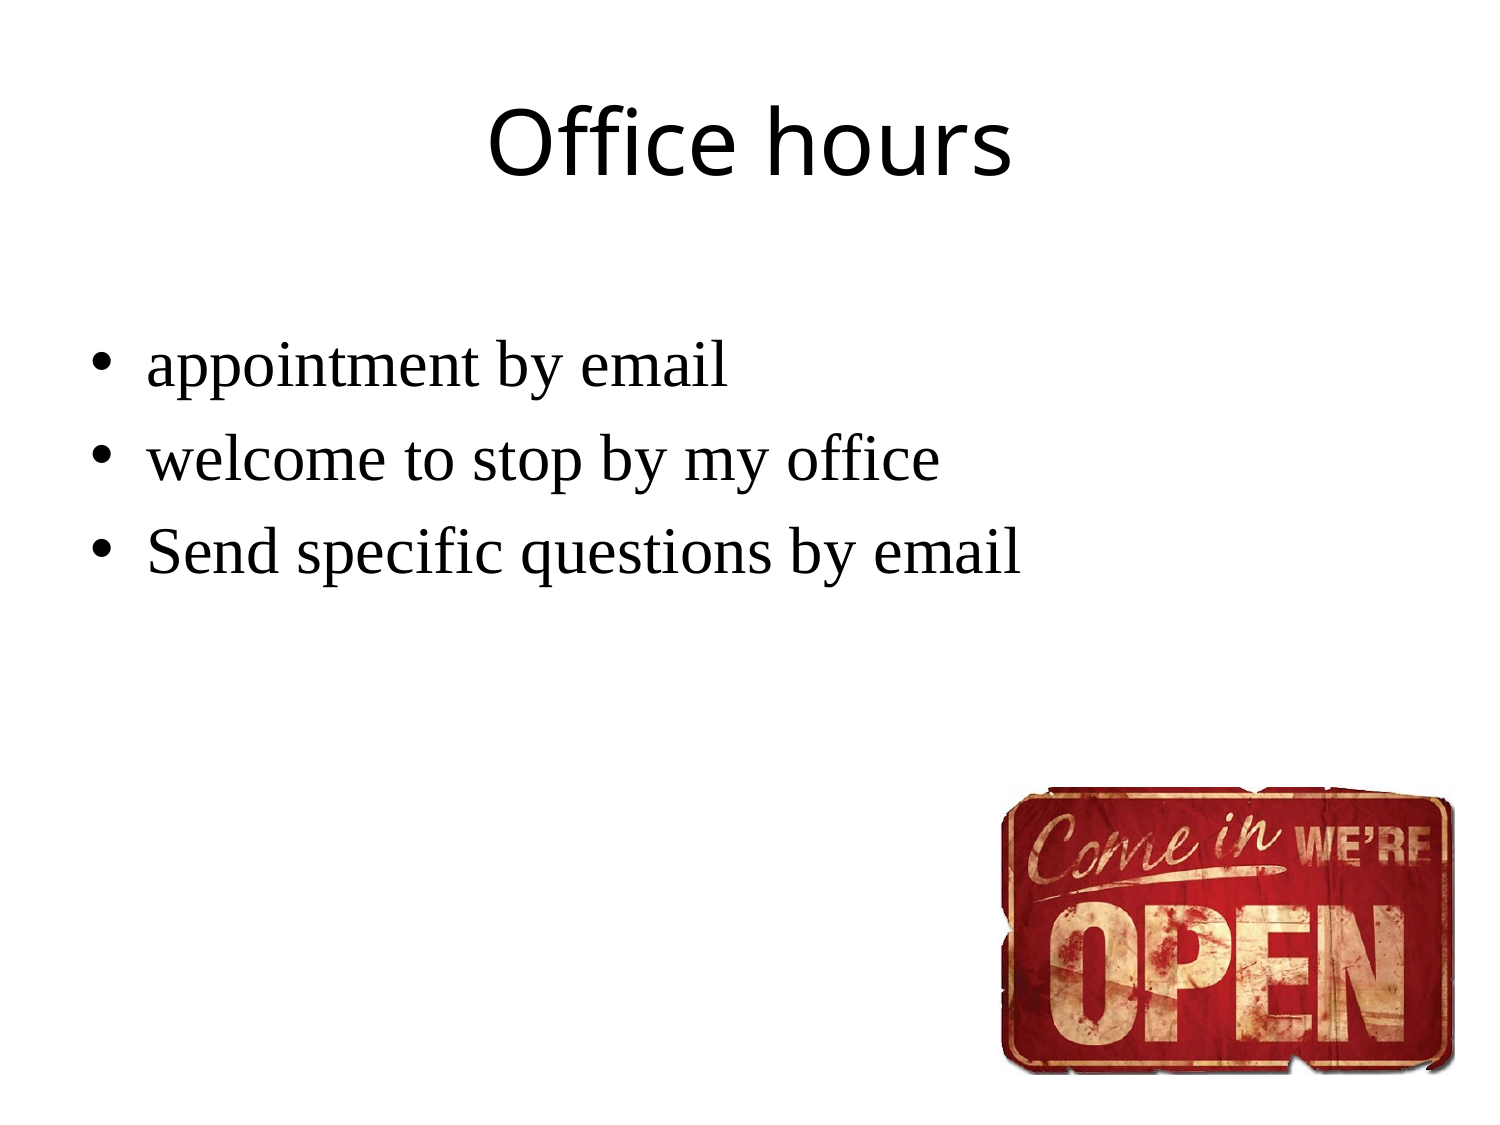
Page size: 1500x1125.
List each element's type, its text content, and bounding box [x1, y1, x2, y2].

title Office hours [75, 45, 1425, 233]
list appointment by email welcome to stop by my office Send specific questions by email [75, 312, 1425, 1055]
picture [999, 787, 1455, 1075]
